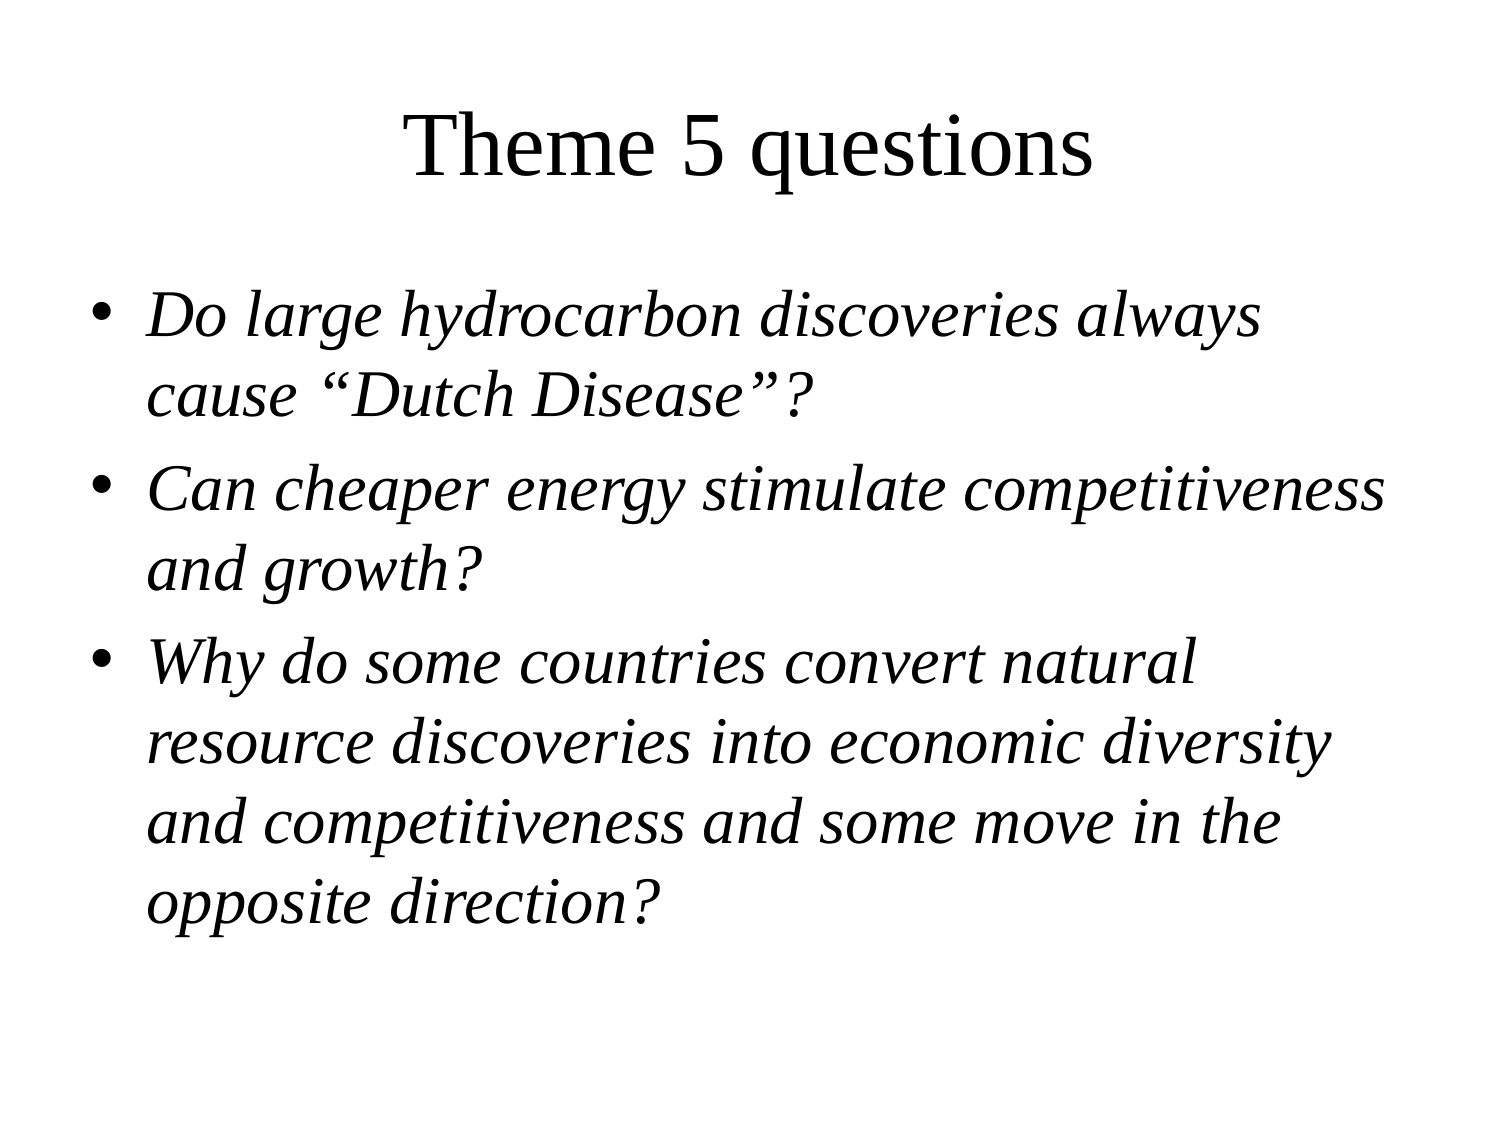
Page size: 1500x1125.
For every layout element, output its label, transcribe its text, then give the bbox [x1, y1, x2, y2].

list Do large hydrocarbon discoveries always cause “Dutch Disease”? Can cheaper energy stimulate competitiveness and growth? Why do some countries convert natural resource discoveries into economic diversity and competitiveness and some move in the opposite direction? [75, 262, 1425, 1005]
title Theme 5 questions [75, 45, 1425, 233]
